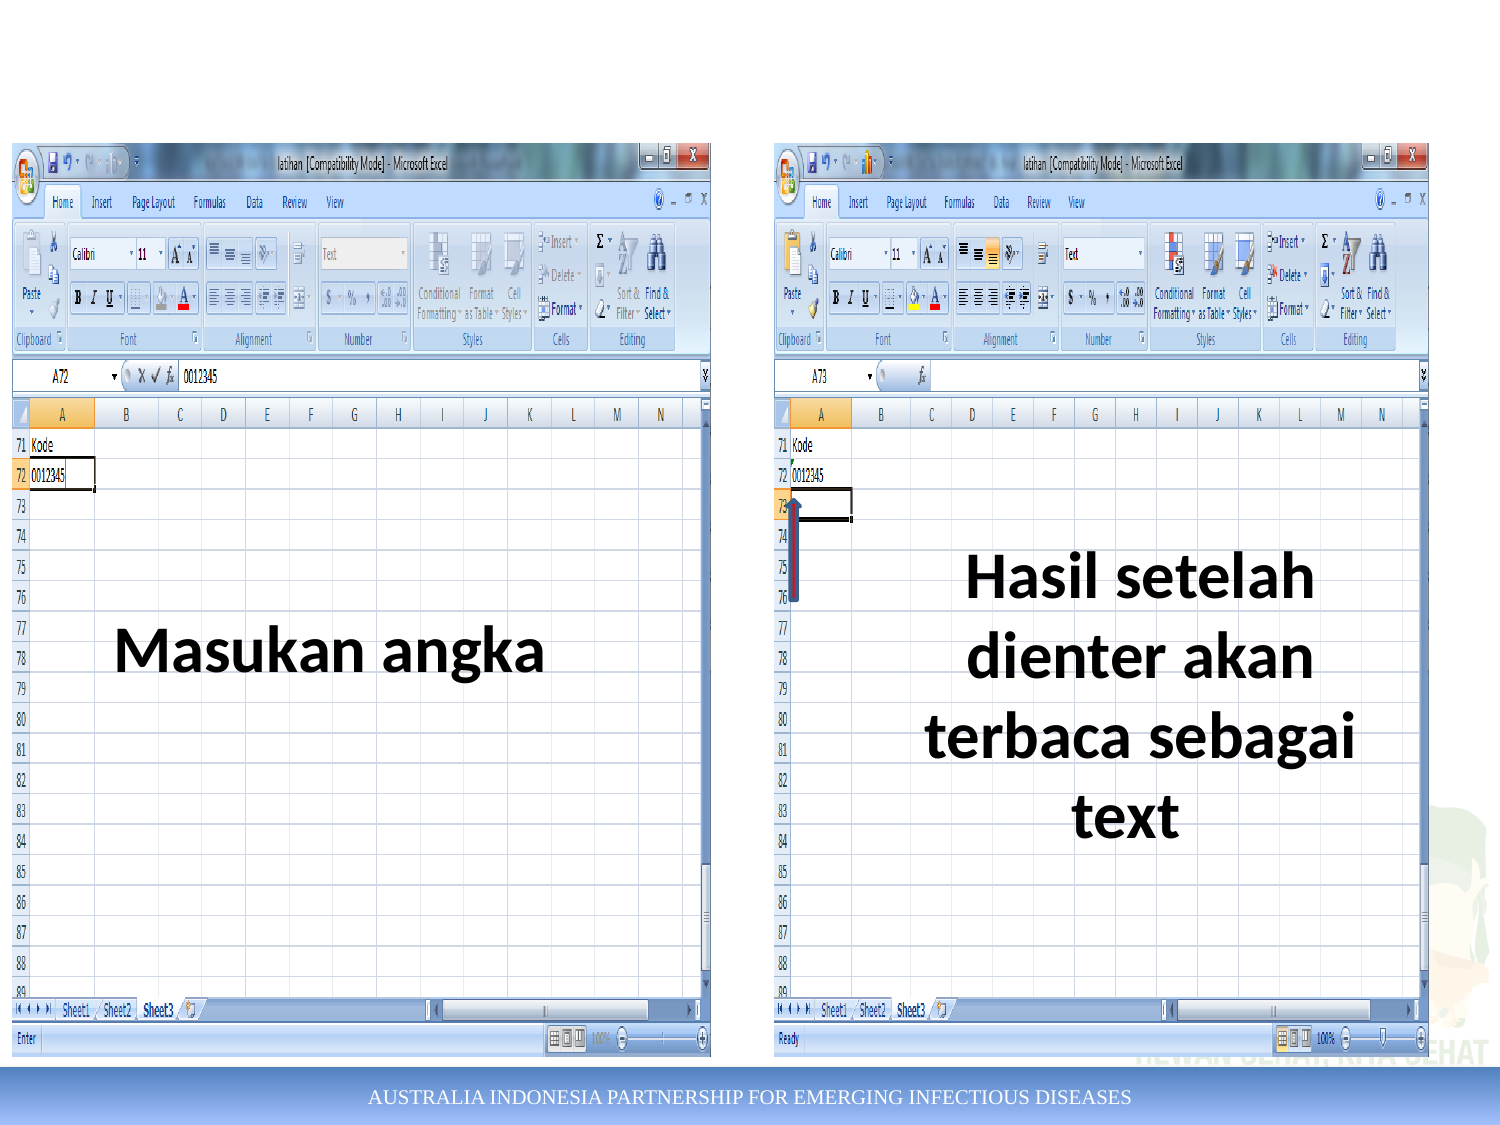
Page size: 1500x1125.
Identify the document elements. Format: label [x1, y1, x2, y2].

list [774, 143, 1429, 1057]
picture [12, 143, 712, 1057]
